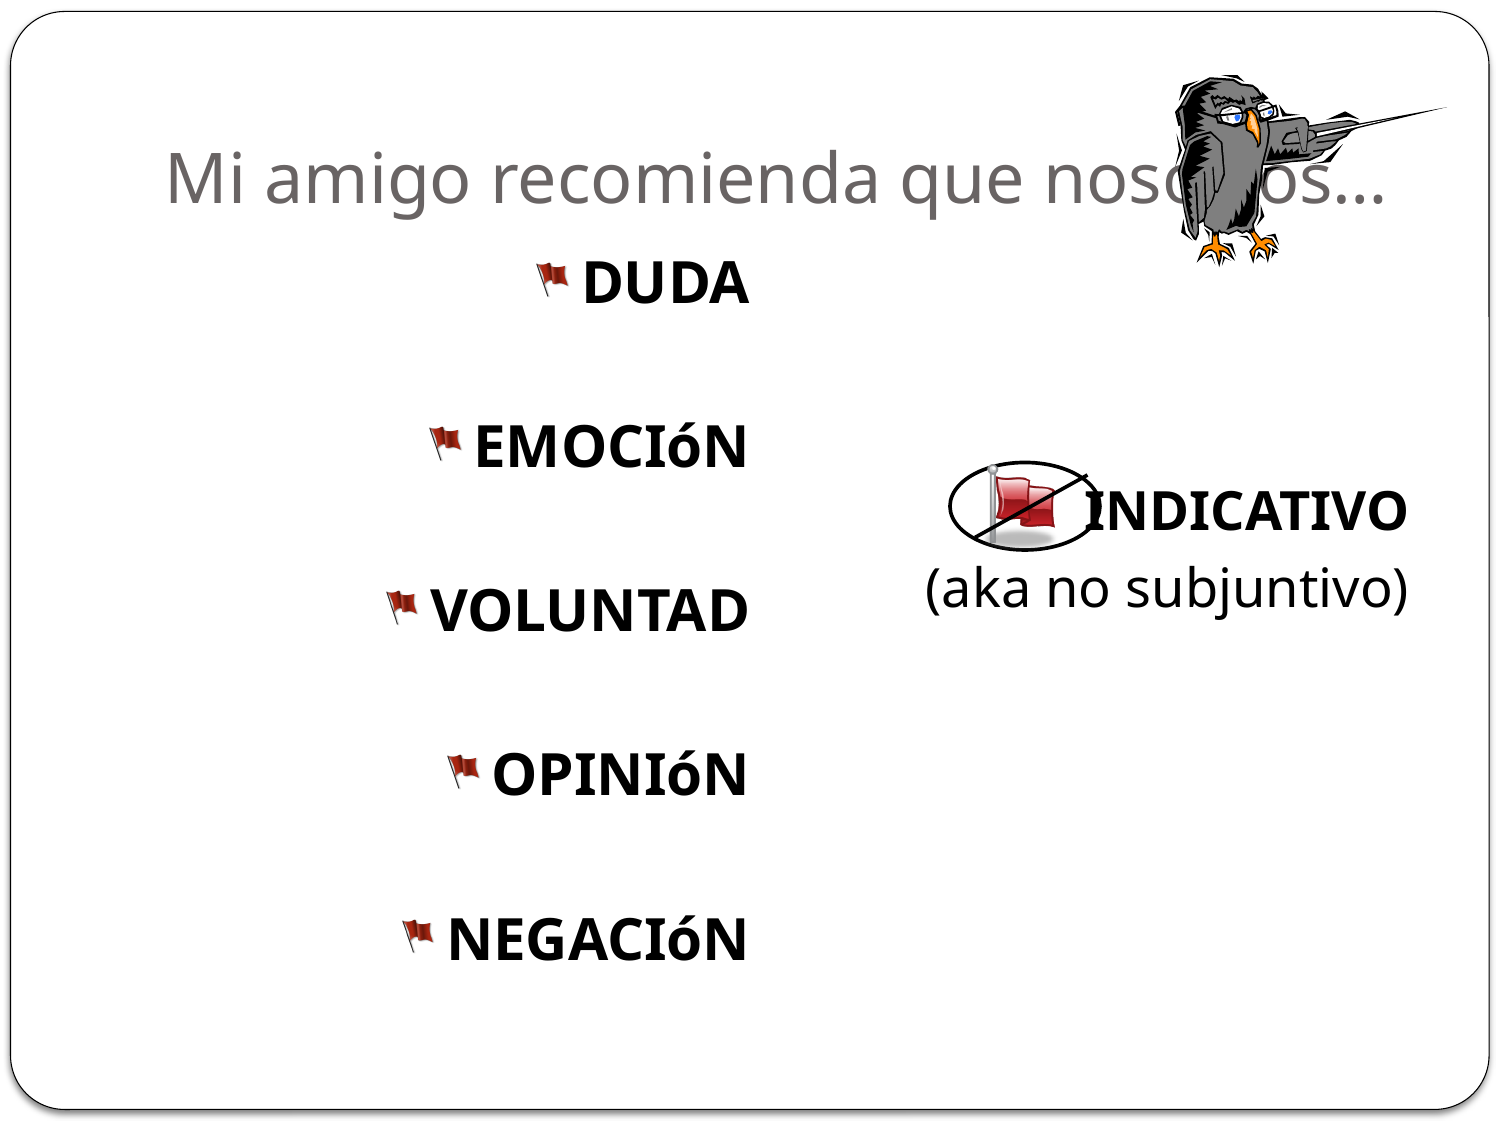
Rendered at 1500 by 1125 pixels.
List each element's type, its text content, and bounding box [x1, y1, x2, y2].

list INDICATIVO (aka no subjuntivo) [809, 237, 1425, 988]
picture [401, 919, 436, 954]
list DUDA EMOCIóN VOLUNTAD OPINIóN NEGACIóN [150, 237, 765, 988]
picture [446, 754, 482, 790]
picture [1174, 74, 1448, 268]
picture [385, 590, 420, 626]
picture [535, 262, 571, 298]
title Mi amigo recomienda que nosotros… [150, 45, 1425, 233]
picture [428, 426, 464, 462]
picture [974, 538, 1063, 551]
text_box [974, 474, 1088, 538]
picture [974, 462, 1063, 474]
